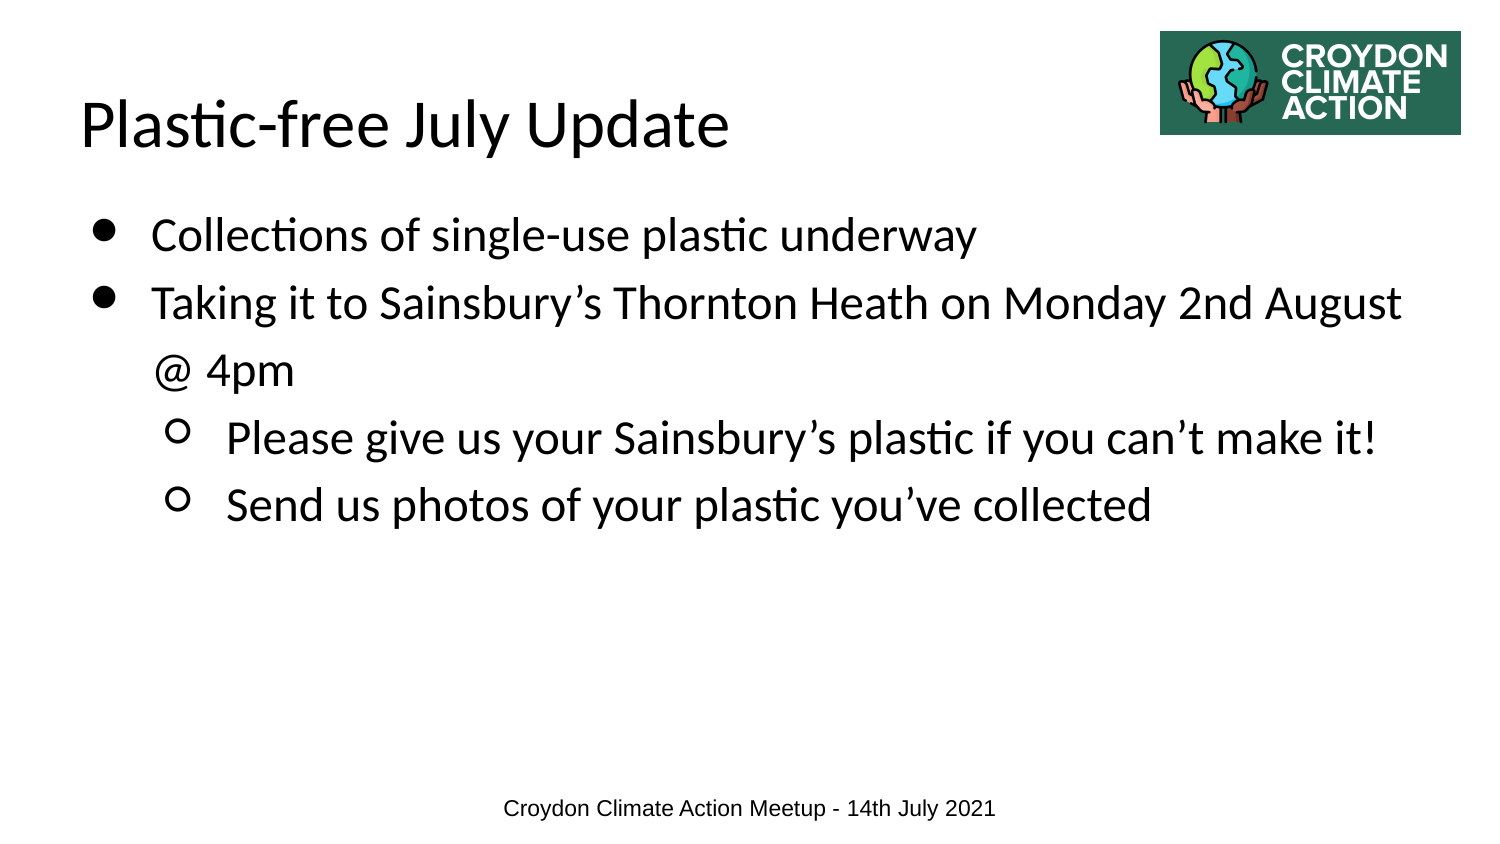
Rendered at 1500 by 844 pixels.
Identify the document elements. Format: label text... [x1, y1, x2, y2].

list Collections of single-use plastic underway Taking it to Sainsbury’s Thornton Heath on Monday 2nd August @ 4pm Please give us your Sainsbury’s plastic if you can’t make it! Send us photos of your plastic you’ve collected [65, 188, 1435, 788]
title Plastic-free July Update [68, 43, 807, 188]
footer Croydon Climate Action Meetup - 14th July 2021 [455, 557, 1045, 844]
picture [1160, 30, 1461, 136]
